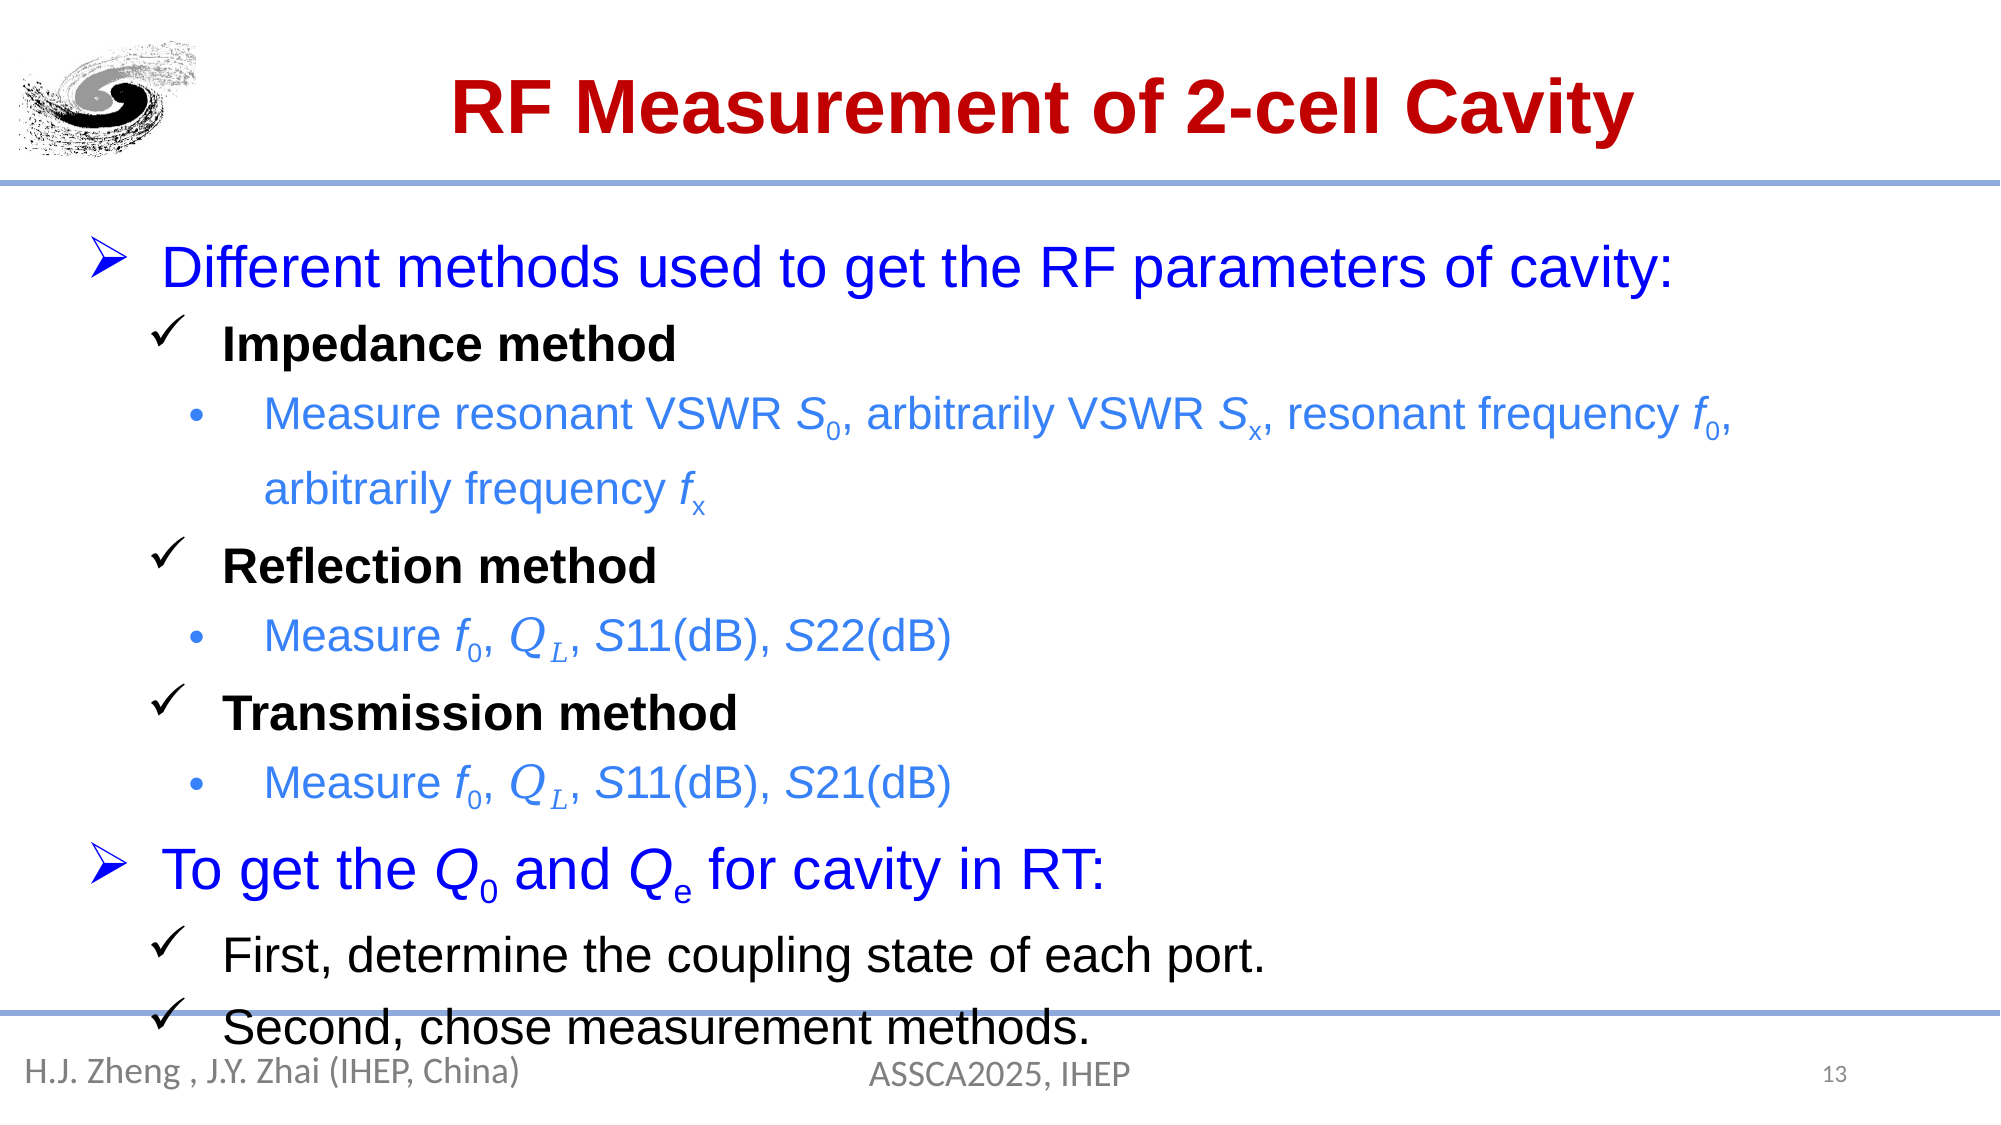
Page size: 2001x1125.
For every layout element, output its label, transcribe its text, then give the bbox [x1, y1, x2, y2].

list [19, 40, 196, 158]
title RF Measurement of 2-cell Cavity [224, 59, 1863, 159]
text_box H.J. Zheng , J.Y. Zhai (IHEP, China) [9, 1038, 556, 1099]
slide_number 13 [1412, 1062, 1863, 1103]
text_box ASSCA2025, IHEP [726, 1062, 1274, 1102]
text_box Different methods used to get the RF parameters of cavity: Impedance method Measure resonant VSWR S0, arbitrarily VSWR Sx, resonant frequency f0, arbitrarily frequency fx Reflection method Measure f0, 𝑄𝐿, S11(dB), S22(dB) Transmission method Measure f0, 𝑄𝐿, S11(dB), S21(dB) To get the Q0 and Qe for cavity in RT: First, determine the coupling state of each port. Second, chose measurement methods. [71, 1014, 1894, 1062]
text_box Different methods used to get the RF parameters of cavity: Impedance method Measure resonant VSWR S0, arbitrarily VSWR Sx, resonant frequency f0, arbitrarily frequency fx Reflection method Measure f0, 𝑄𝐿, S11(dB), S22(dB) Transmission method Measure f0, 𝑄𝐿, S11(dB), S21(dB) To get the Q0 and Qe for cavity in RT: First, determine the coupling state of each port. Second, chose measurement methods. [71, 207, 1894, 1013]
